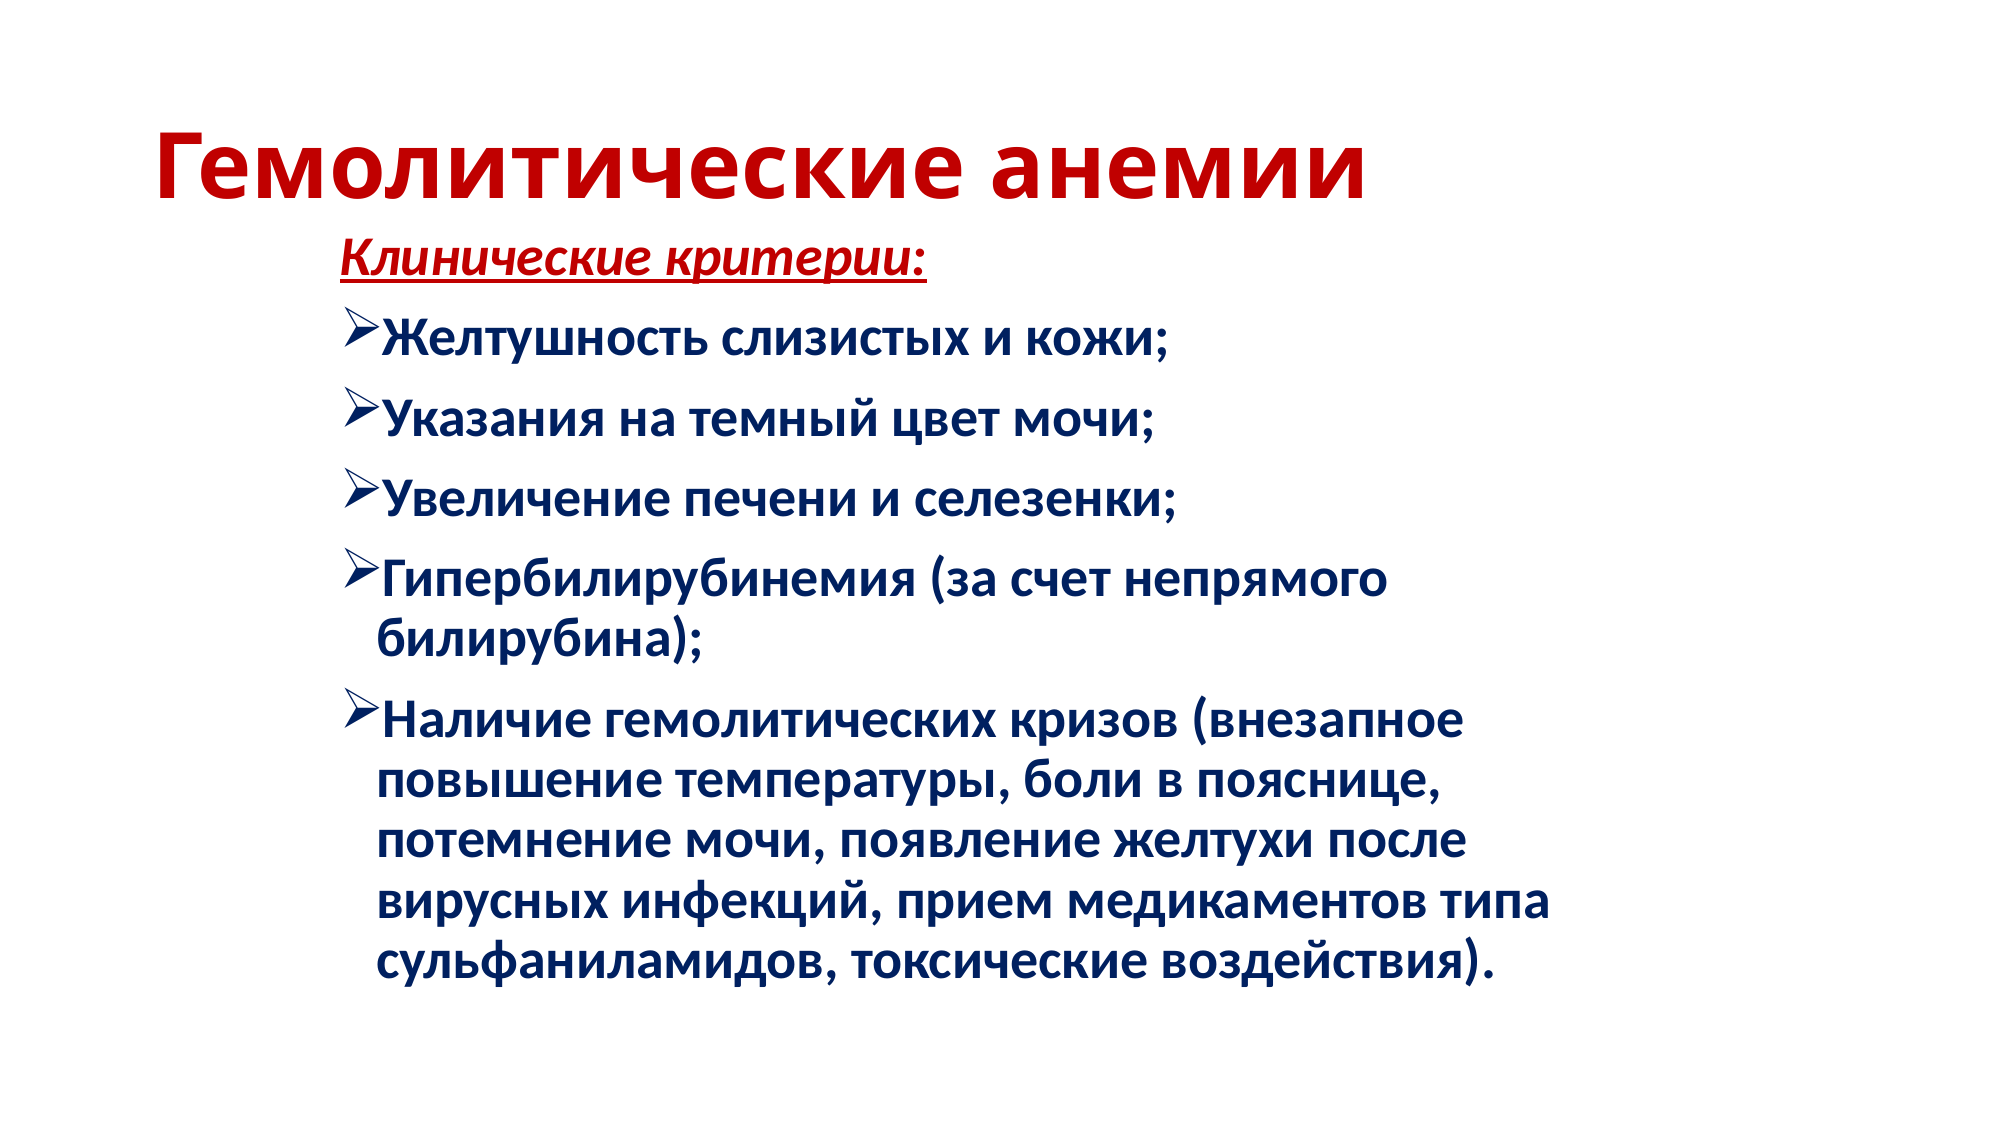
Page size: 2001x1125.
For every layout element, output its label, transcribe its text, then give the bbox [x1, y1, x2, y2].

title Гемолитические анемии [137, 59, 1863, 278]
list Клинические критерии: Желтушность слизистых и кожи; Указания на темный цвет мочи; Увеличение печени и селезенки; Гипербилирубинемия (за счет непрямого билирубина); Наличие гемолитических кризов (внезапное повышение температуры, боли в пояснице, потемнение мочи, появление желтухи после вирусных инфекций, прием медикаментов типа сульфаниламидов, токсические воздействия). [324, 219, 1675, 1005]
